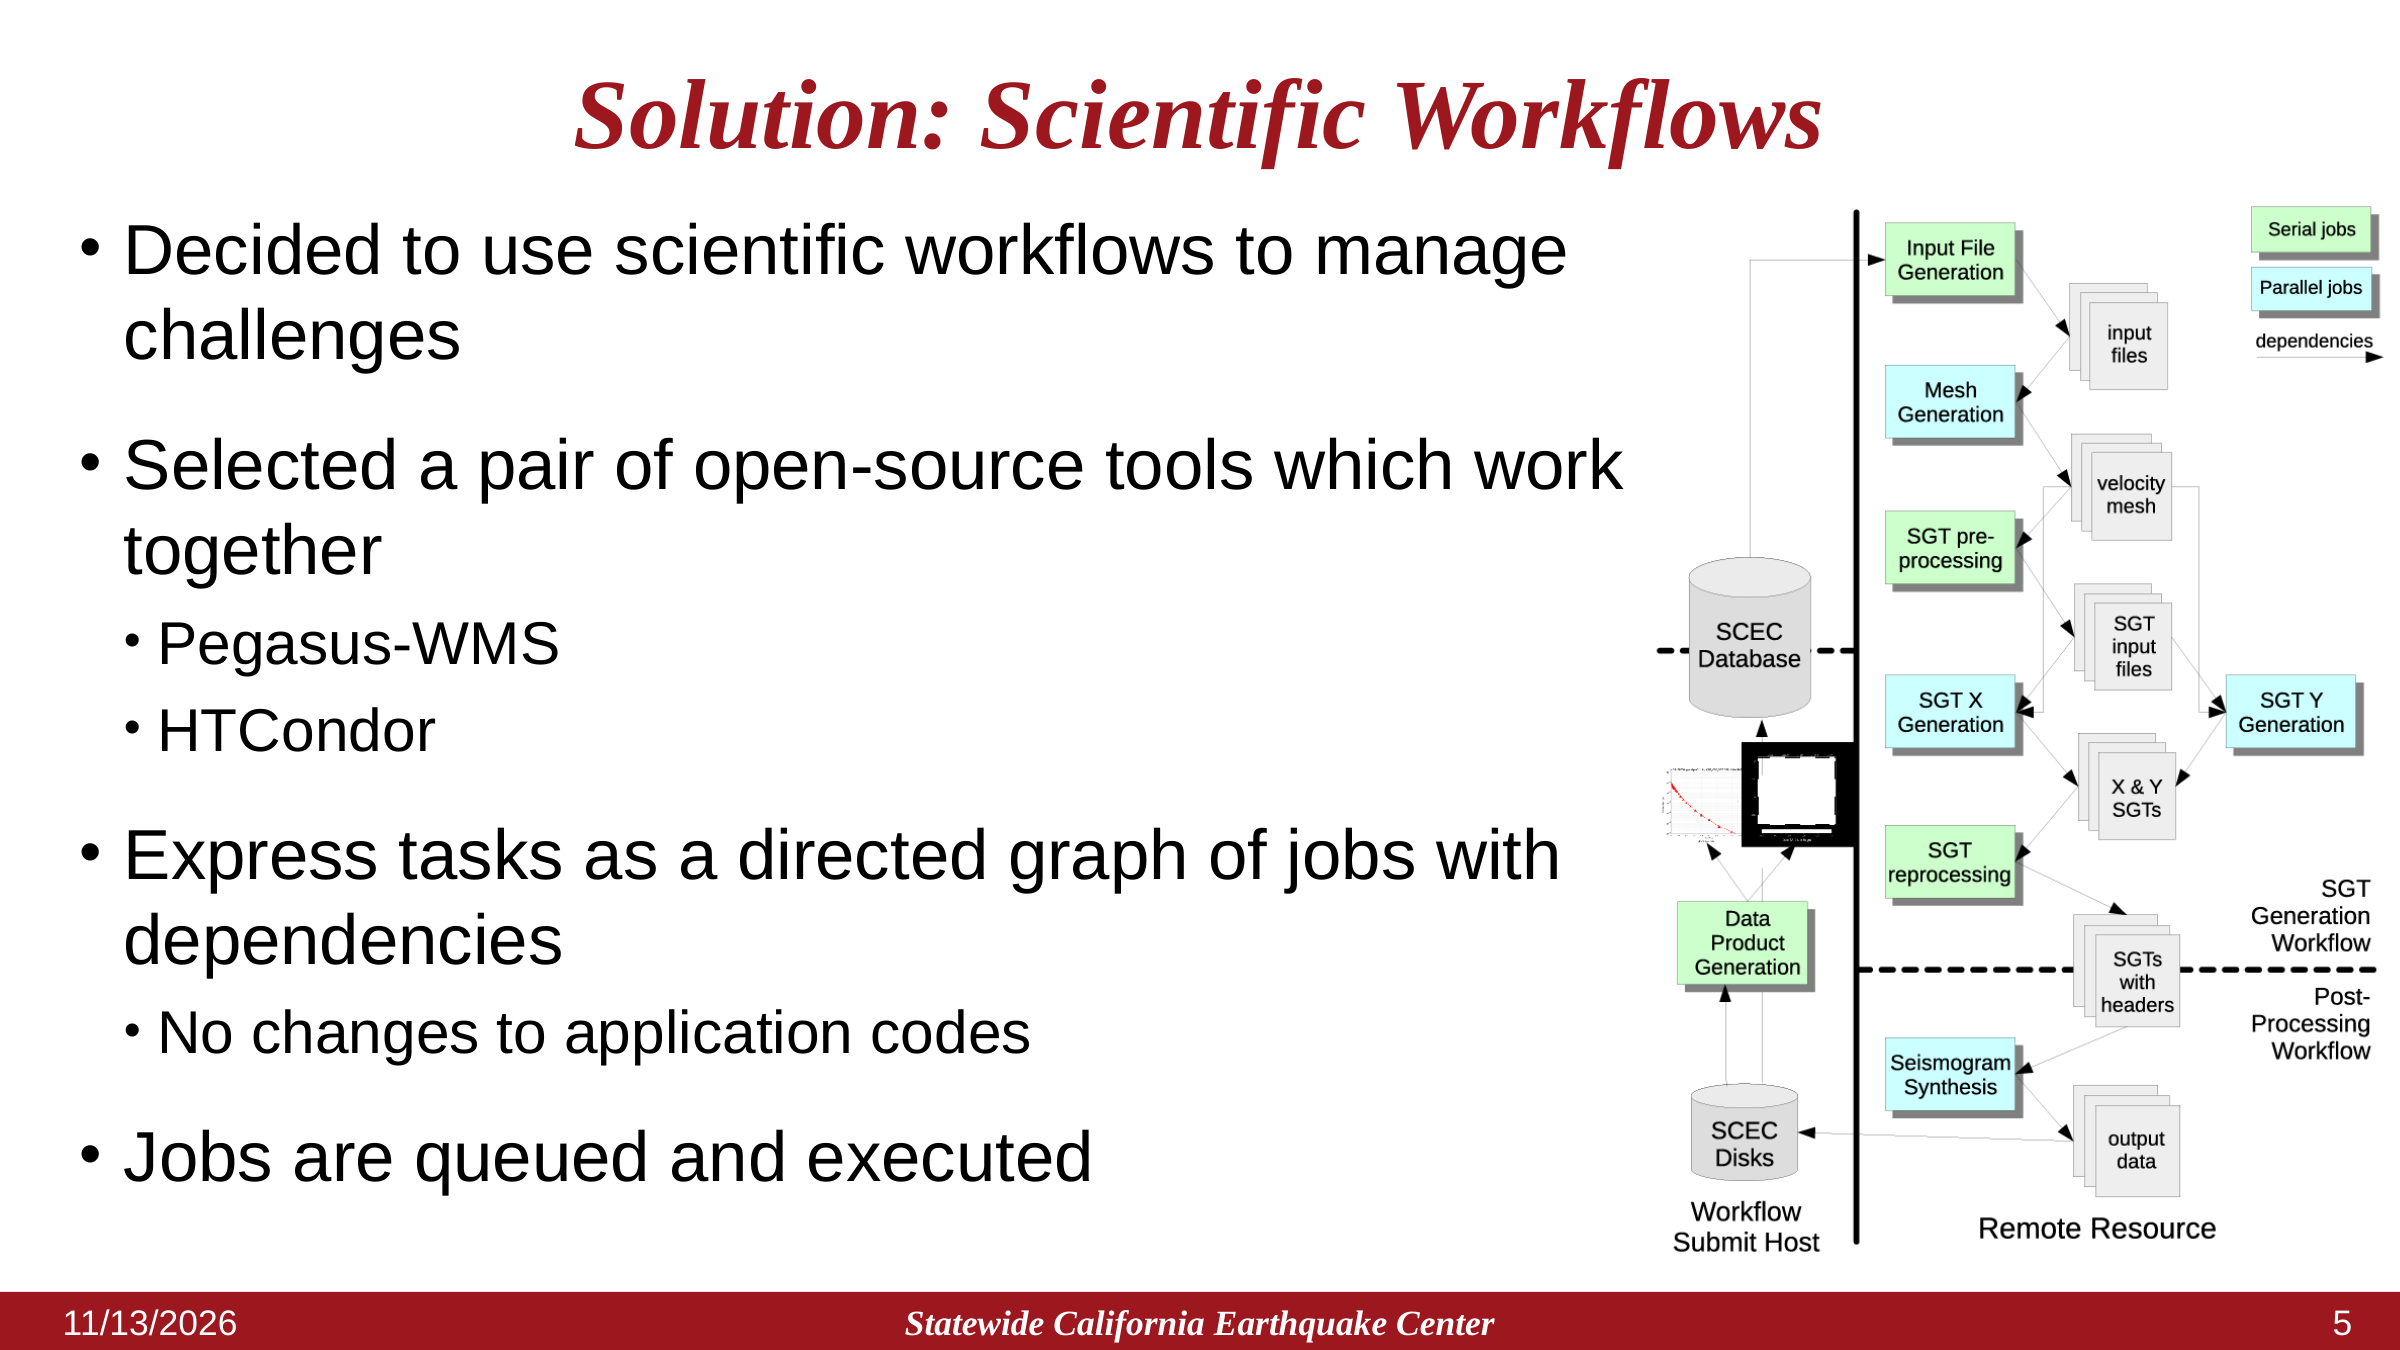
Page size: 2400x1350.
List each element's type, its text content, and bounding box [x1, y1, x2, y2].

picture [1649, 199, 2388, 1268]
footer Statewide California Earthquake Center [794, 1285, 1606, 1350]
list Decided to use scientific workflows to manage challenges Selected a pair of open-source tools which work together Pegasus-WMS HTCondor Express tasks as a directed graph of jobs with dependencies No changes to application codes Jobs are queued and executed [59, 195, 1663, 1260]
slide_number 4 [2145, 1303, 2371, 1339]
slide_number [44, 1303, 320, 1339]
title Solution: Scientific Workflows [59, 54, 2341, 180]
